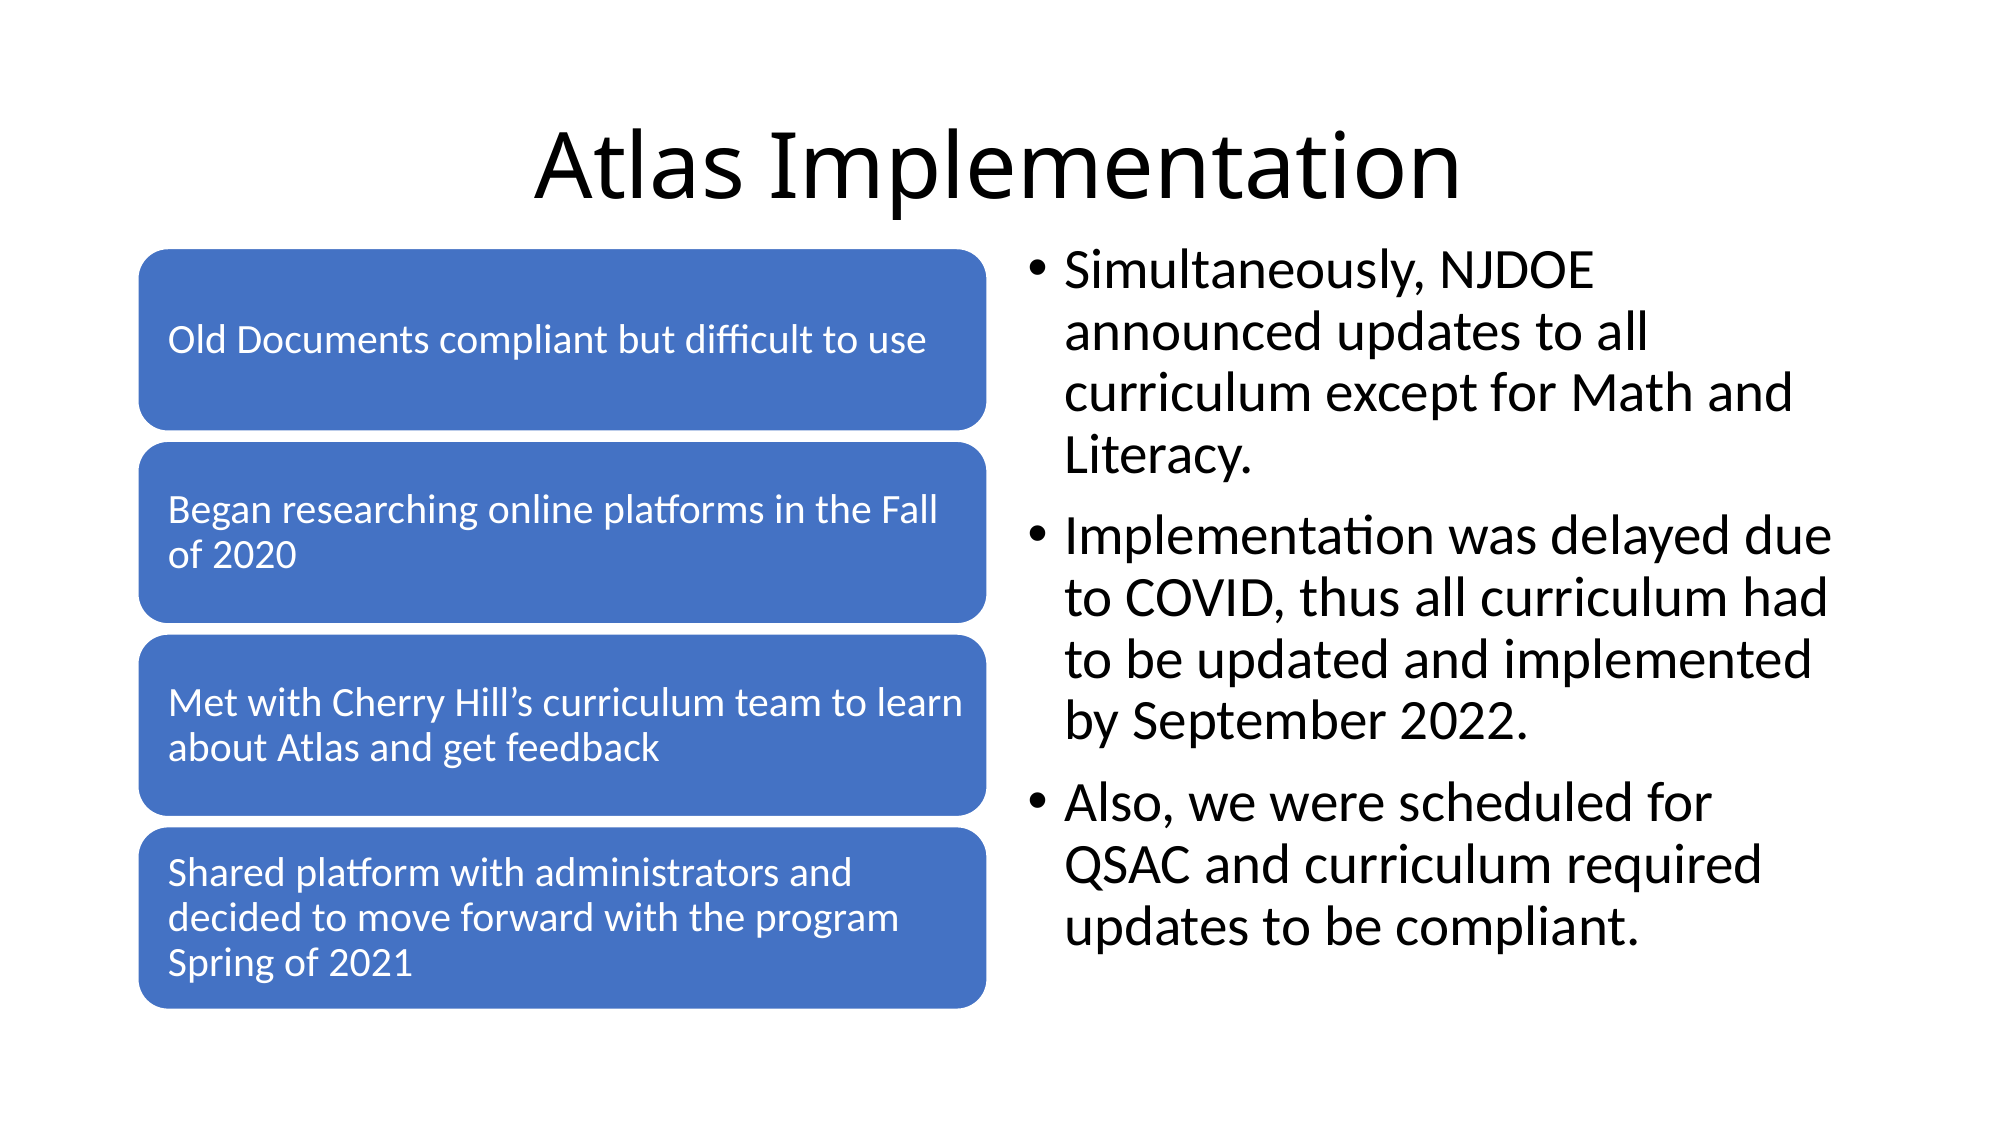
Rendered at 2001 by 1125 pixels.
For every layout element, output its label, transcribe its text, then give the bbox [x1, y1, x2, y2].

list Simultaneously, NJDOE announced updates to all curriculum except for Math and Literacy. Implementation was delayed due to COVID, thus all curriculum had to be updated and implemented by September 2022. Also, we were scheduled for QSAC and curriculum required updates to be compliant. [1012, 231, 1863, 1014]
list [137, 244, 988, 1014]
title Atlas Implementation [137, 59, 1863, 278]
